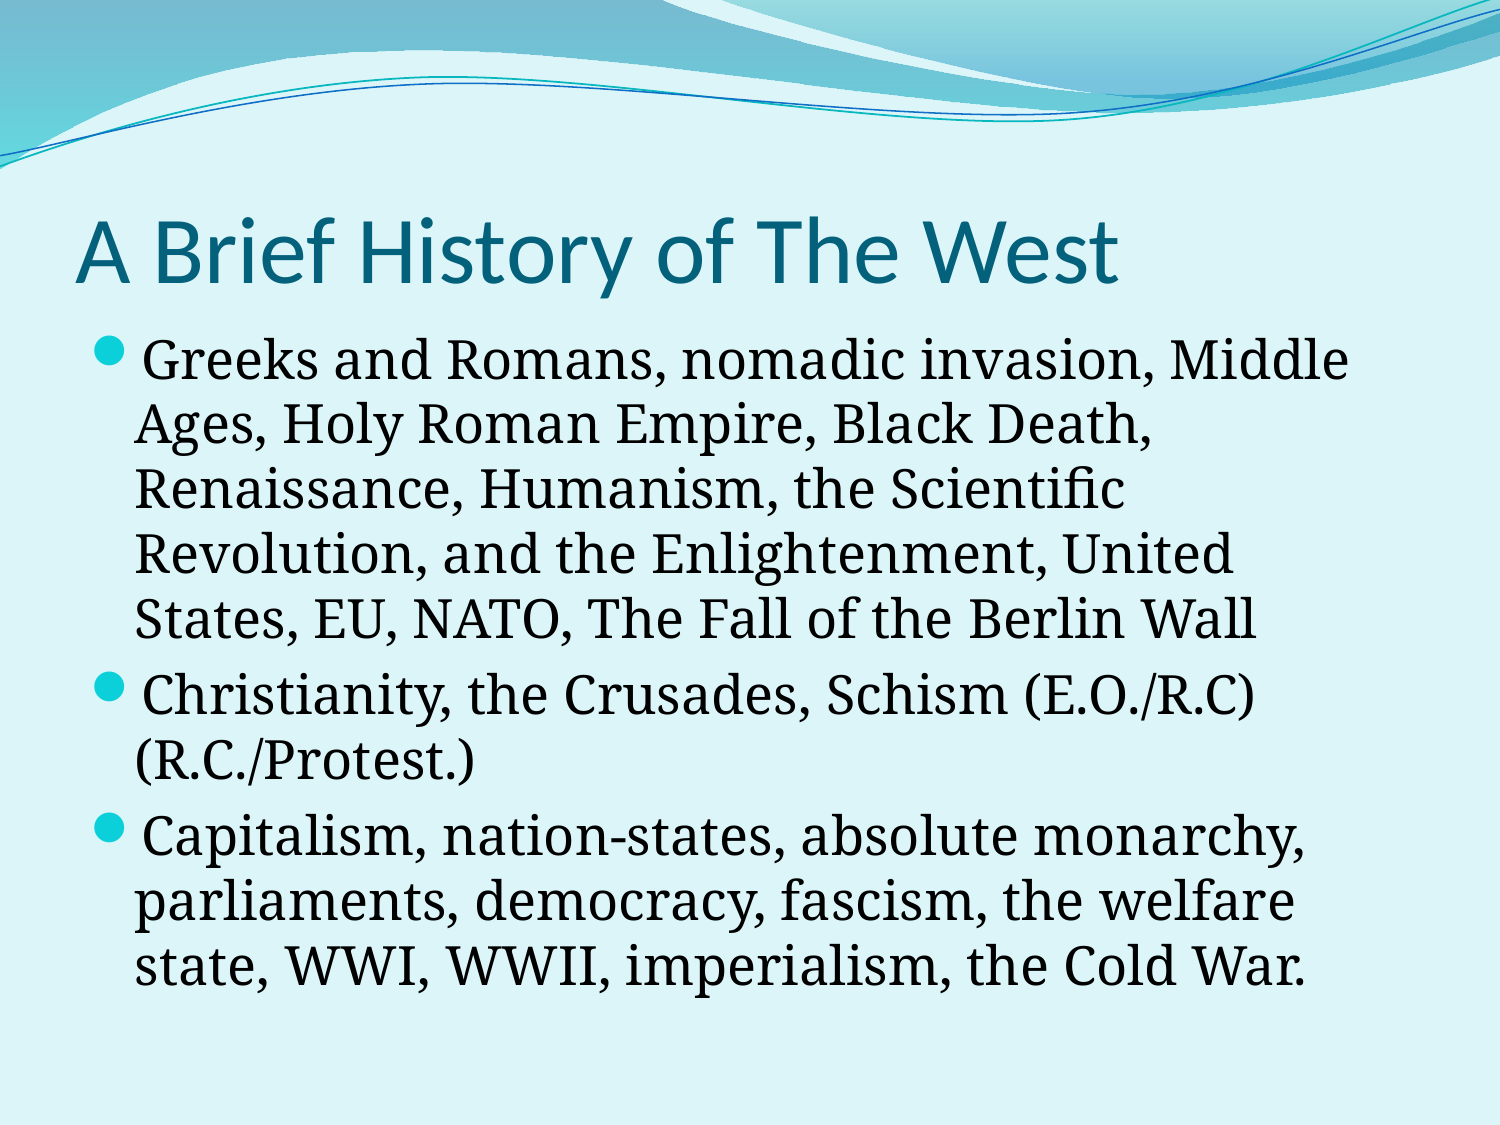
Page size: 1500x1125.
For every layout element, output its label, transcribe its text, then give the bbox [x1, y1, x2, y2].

title A Brief History of The West [74, 115, 1426, 304]
list Greeks and Romans, nomadic invasion, Middle Ages, Holy Roman Empire, Black Death, Renaissance, Humanism, the Scientific Revolution, and the Enlightenment, United States, EU, NATO, The Fall of the Berlin Wall Christianity, the Crusades, Schism (E.O./R.C) (R.C./Protest.) Capitalism, nation-states, absolute monarchy, parliaments, democracy, fascism, the welfare state, WWI, WWII, imperialism, the Cold War. [74, 317, 1426, 1038]
